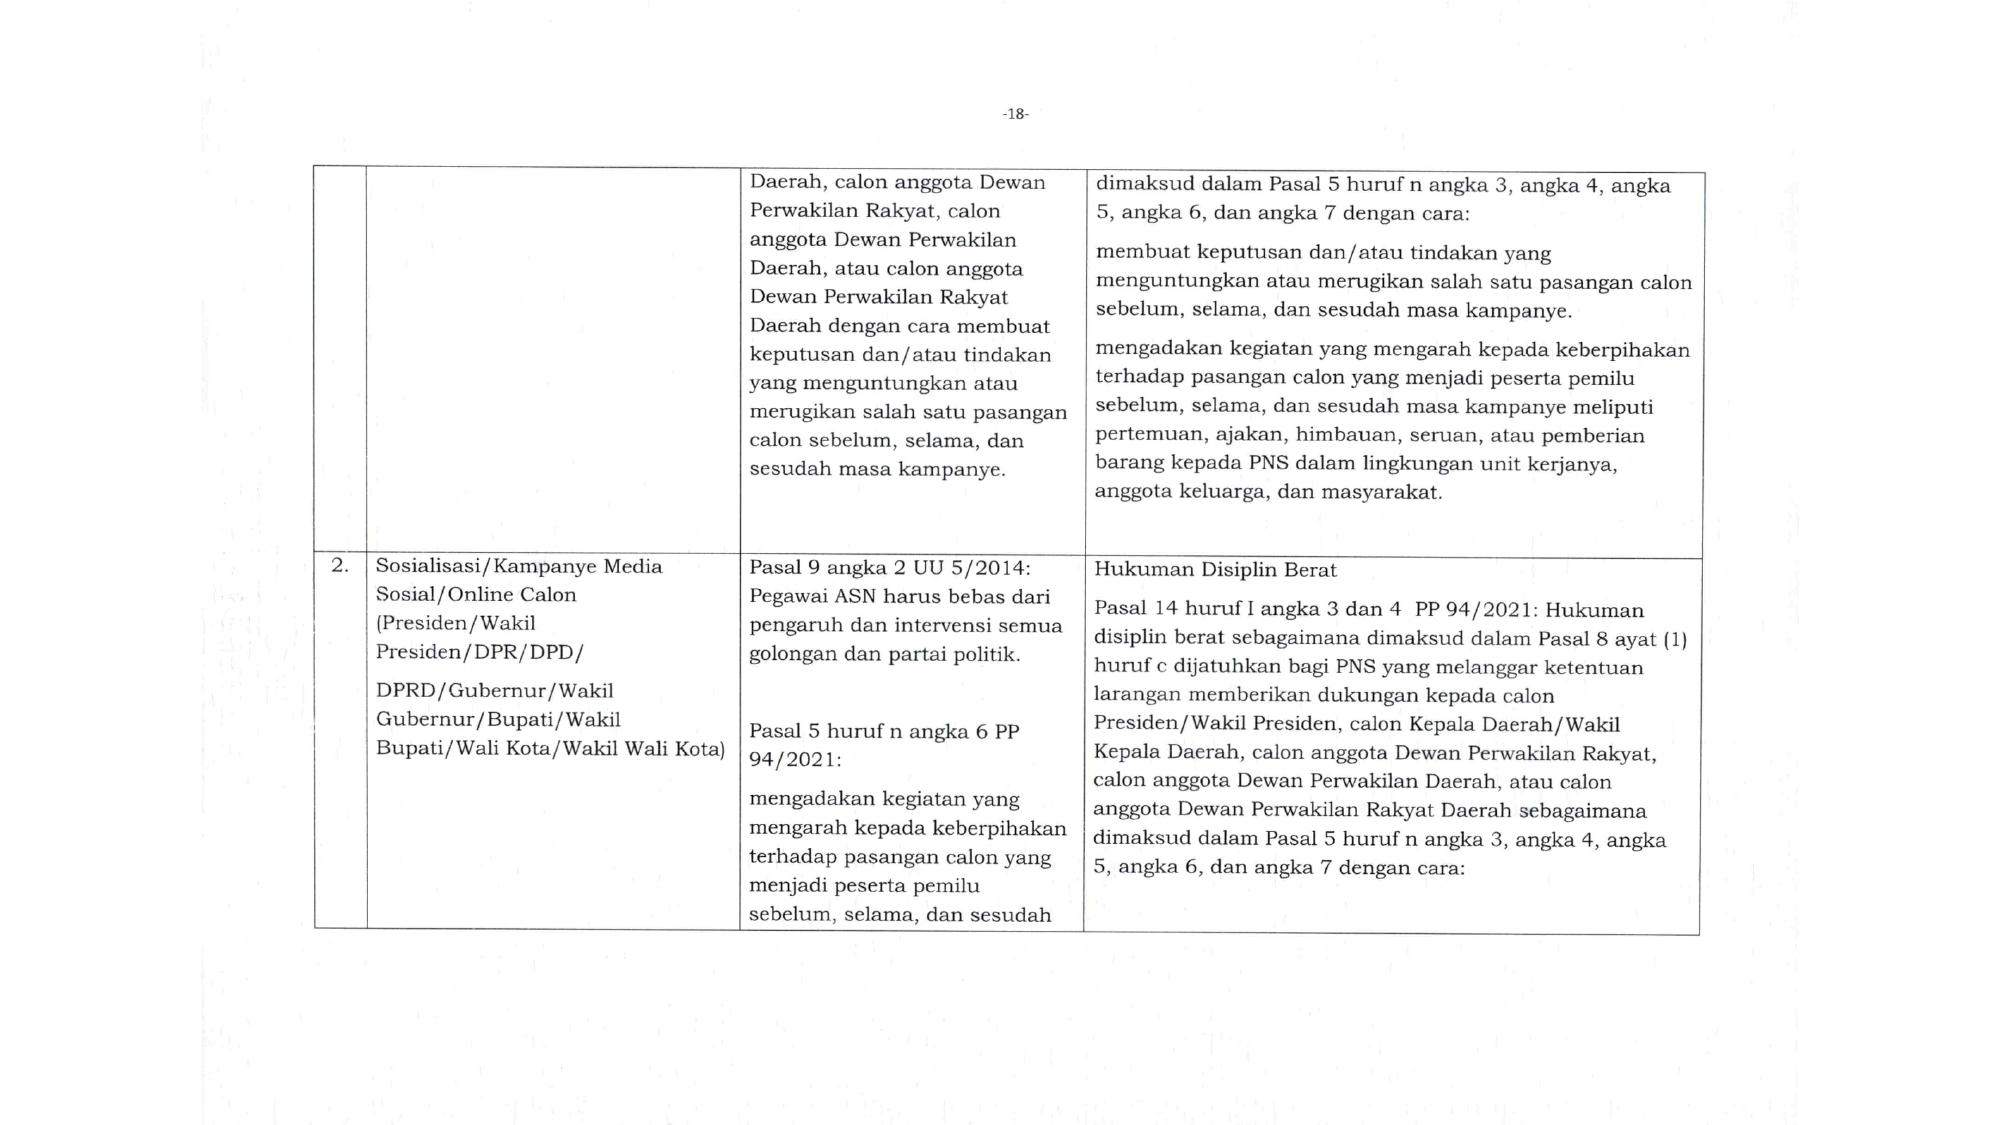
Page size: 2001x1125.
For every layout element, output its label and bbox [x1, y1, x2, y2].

picture [203, 0, 1799, 1125]
